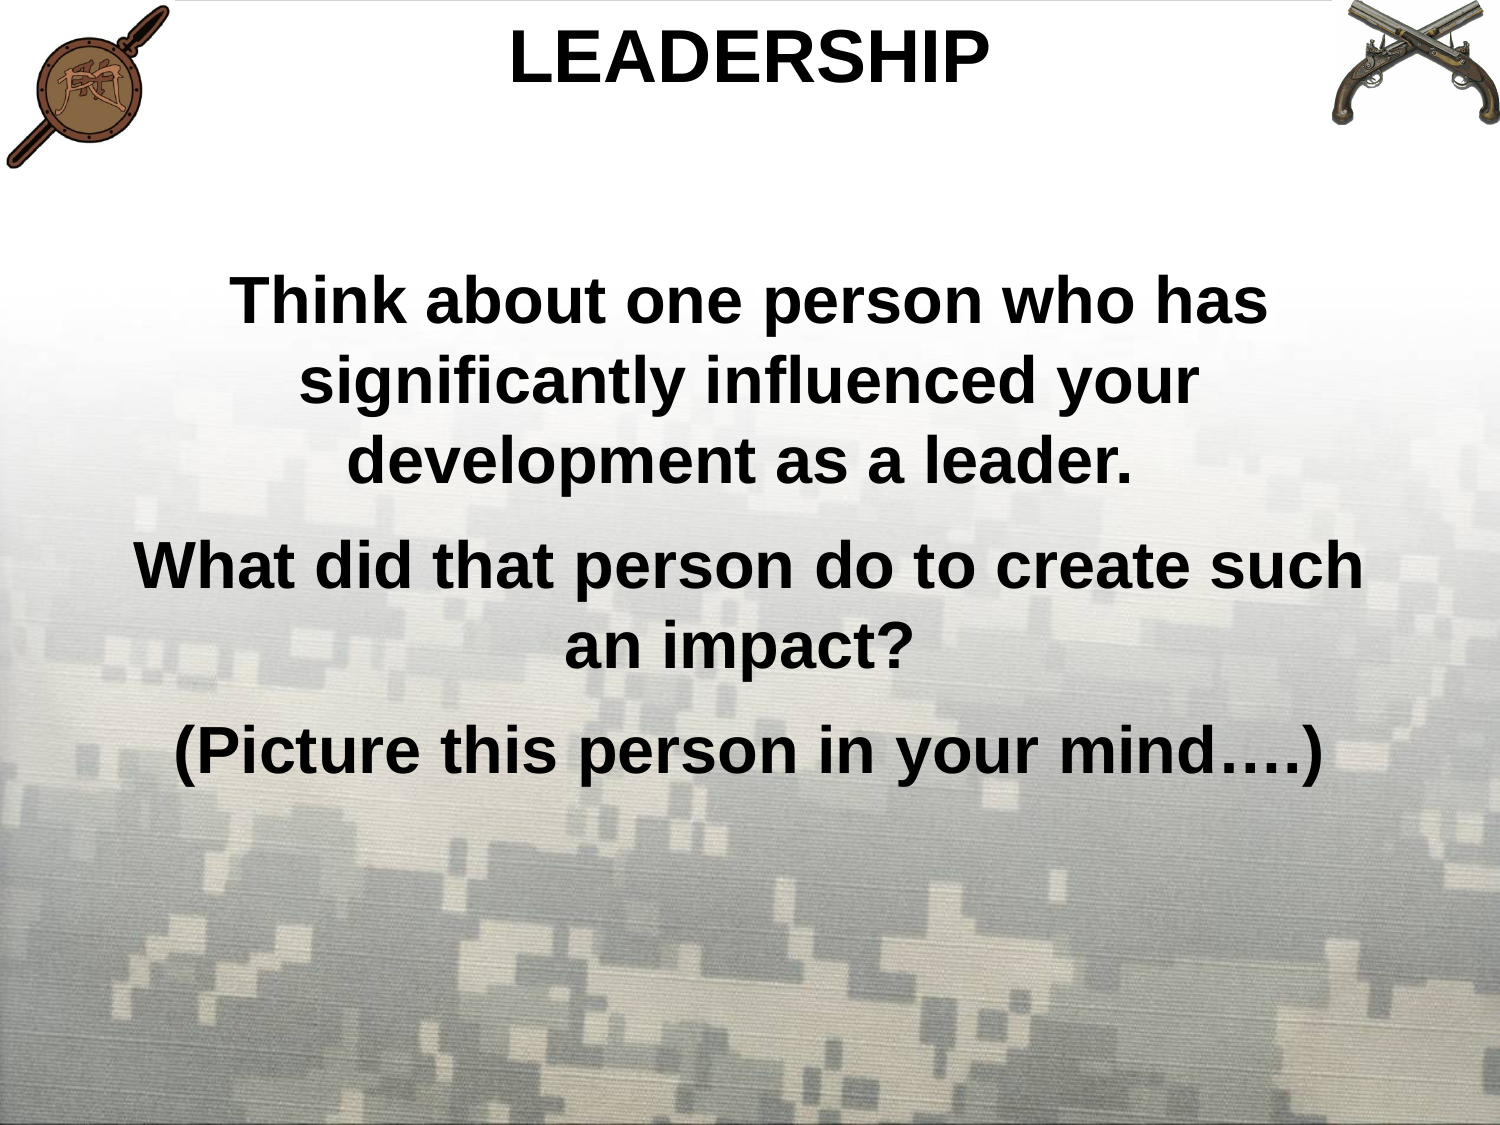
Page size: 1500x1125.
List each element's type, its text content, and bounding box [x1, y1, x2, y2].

text_box LEADERSHIP [181, 0, 1319, 105]
picture [0, 0, 1500, 1125]
text_box Think about one person who has significantly influenced your development as a leader. What did that person do to create such an impact? (Picture this person in your mind….) [87, 249, 1413, 795]
